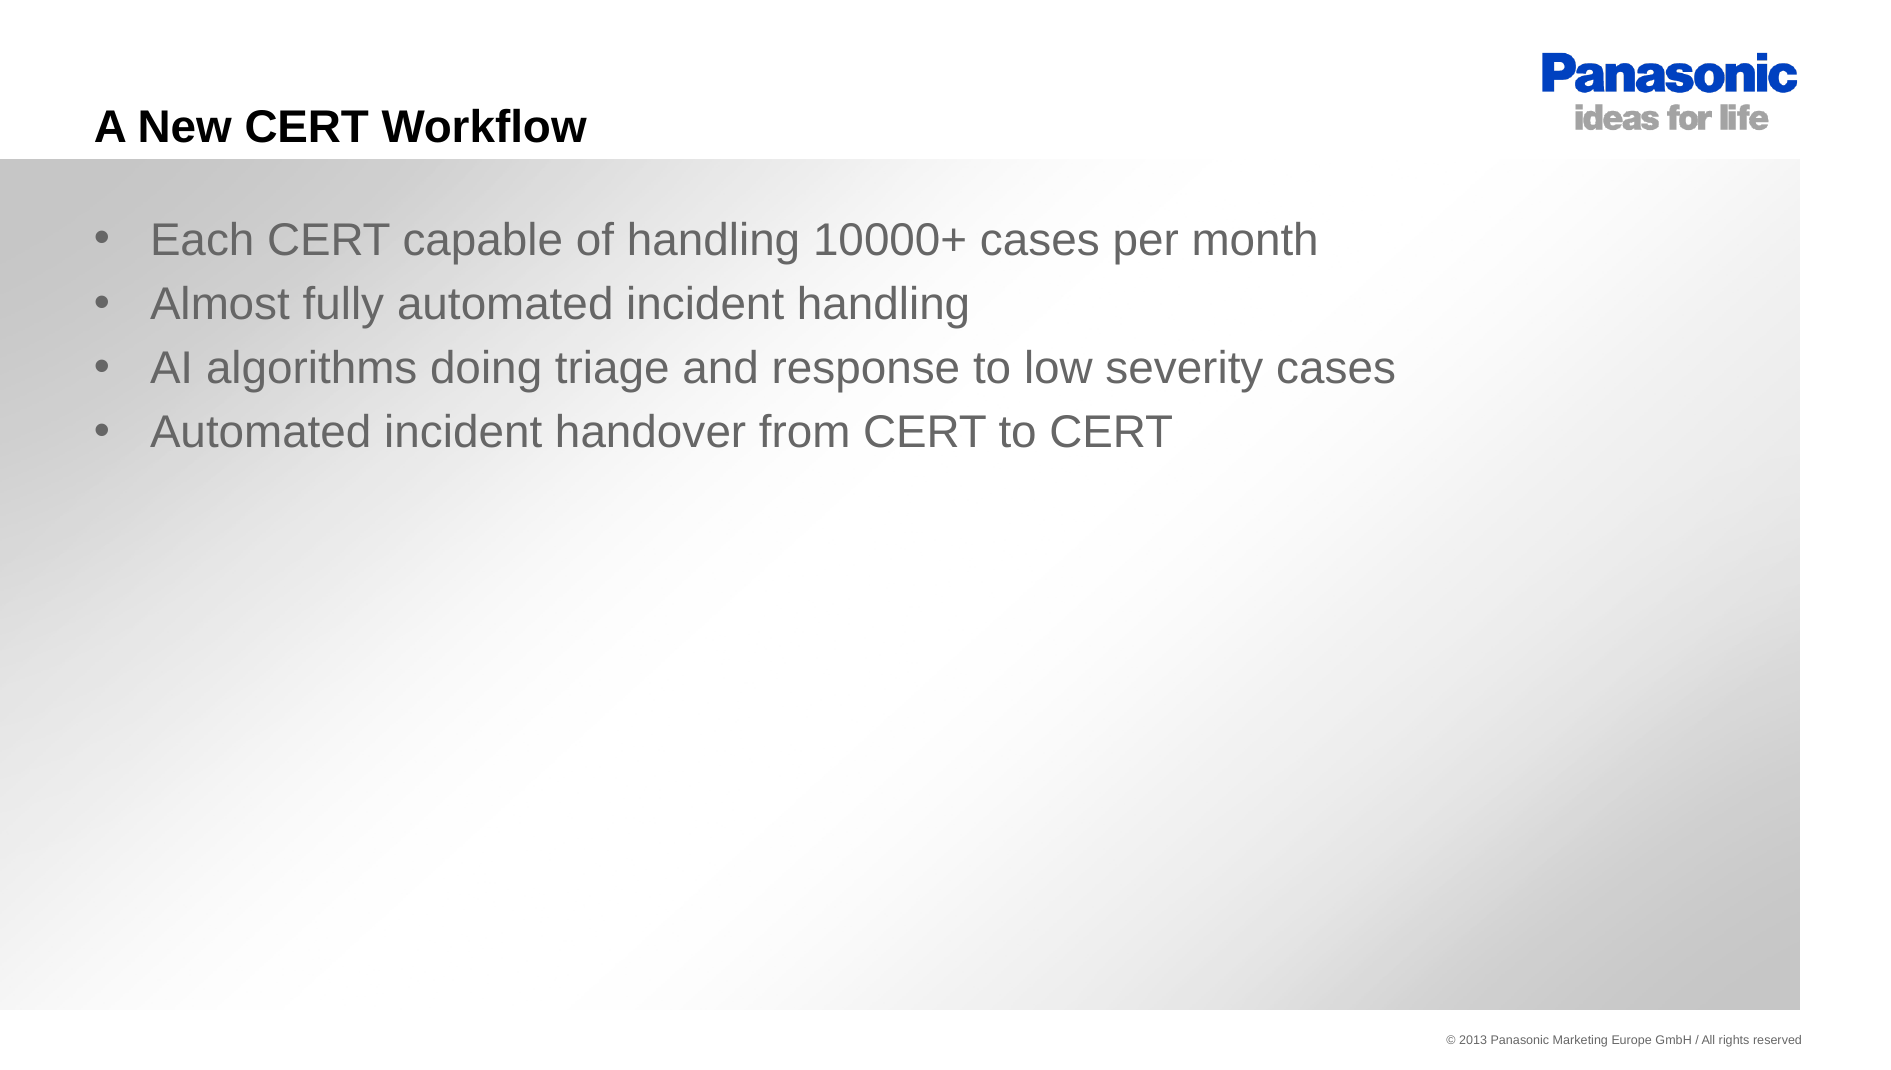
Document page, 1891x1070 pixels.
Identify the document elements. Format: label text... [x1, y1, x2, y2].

list Each CERT capable of handling 10000+ cases per month Almost fully automated incident handling AI algorithms doing triage and response to low severity cases Automated incident handover from CERT to CERT [78, 202, 1800, 1011]
picture [1538, 48, 1801, 135]
title A New CERT Workflow [78, 35, 1512, 160]
picture [0, 159, 1800, 1010]
